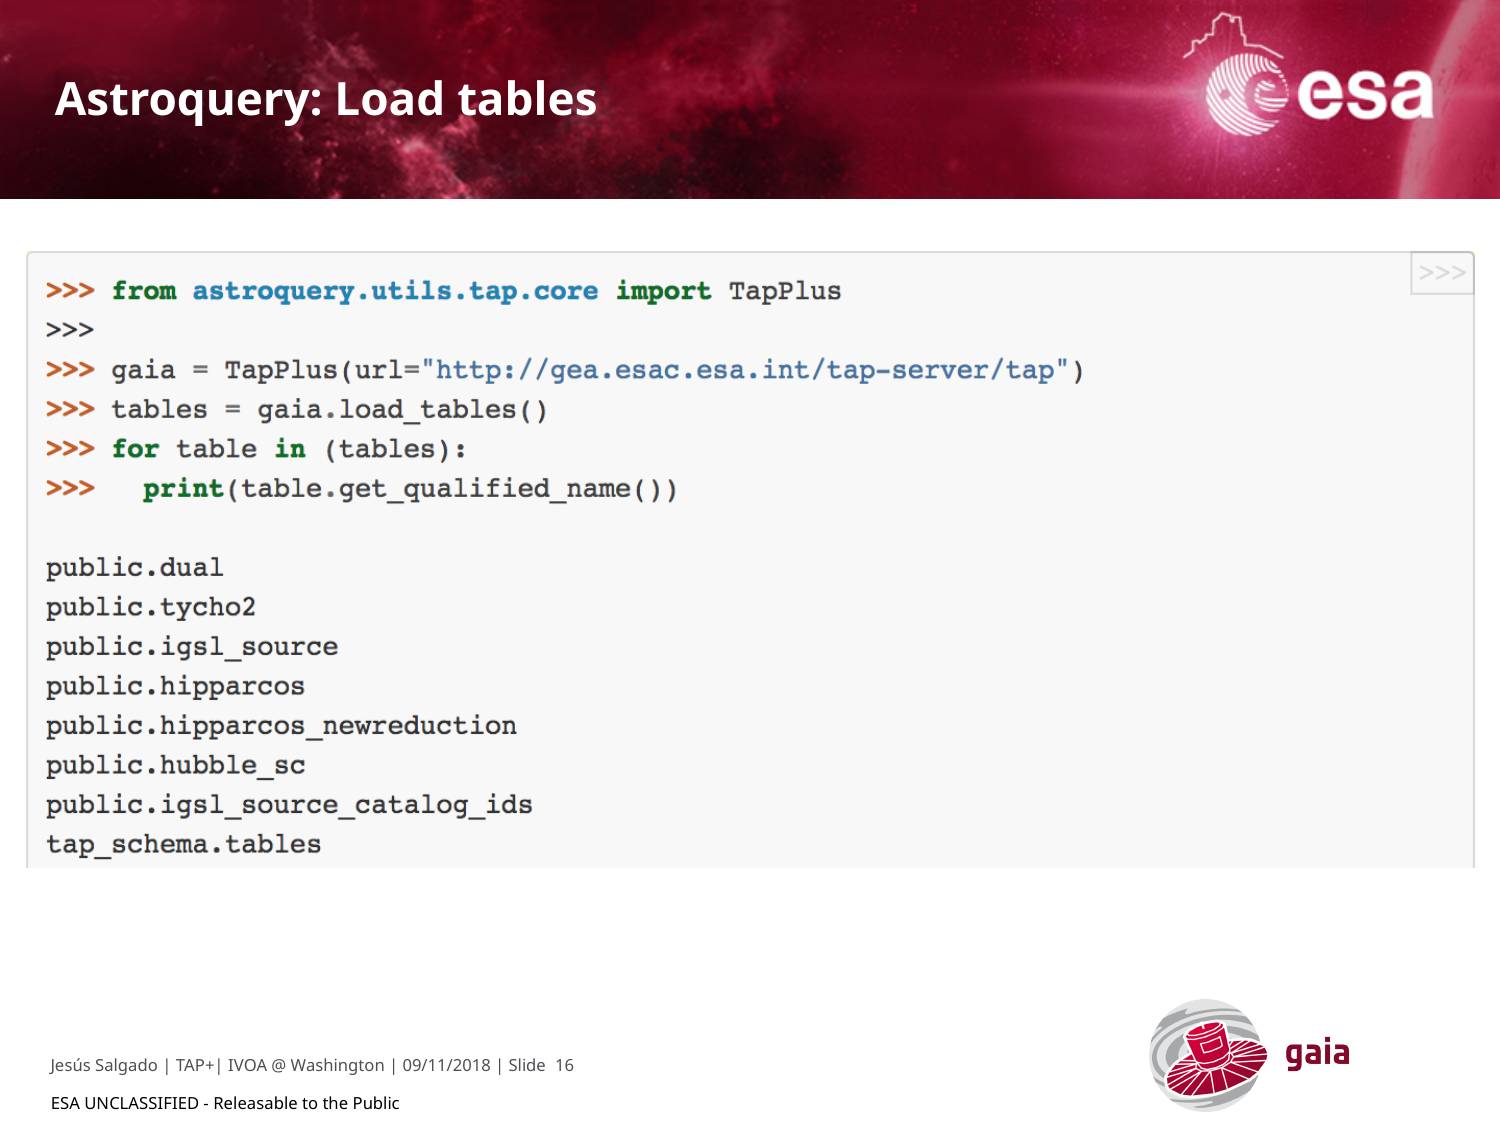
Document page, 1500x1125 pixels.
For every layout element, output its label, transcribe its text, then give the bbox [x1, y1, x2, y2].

picture [1039, 968, 1500, 1125]
picture [0, 0, 1500, 199]
title Astroquery: Load tables [40, 62, 1105, 133]
picture [24, 251, 1476, 869]
